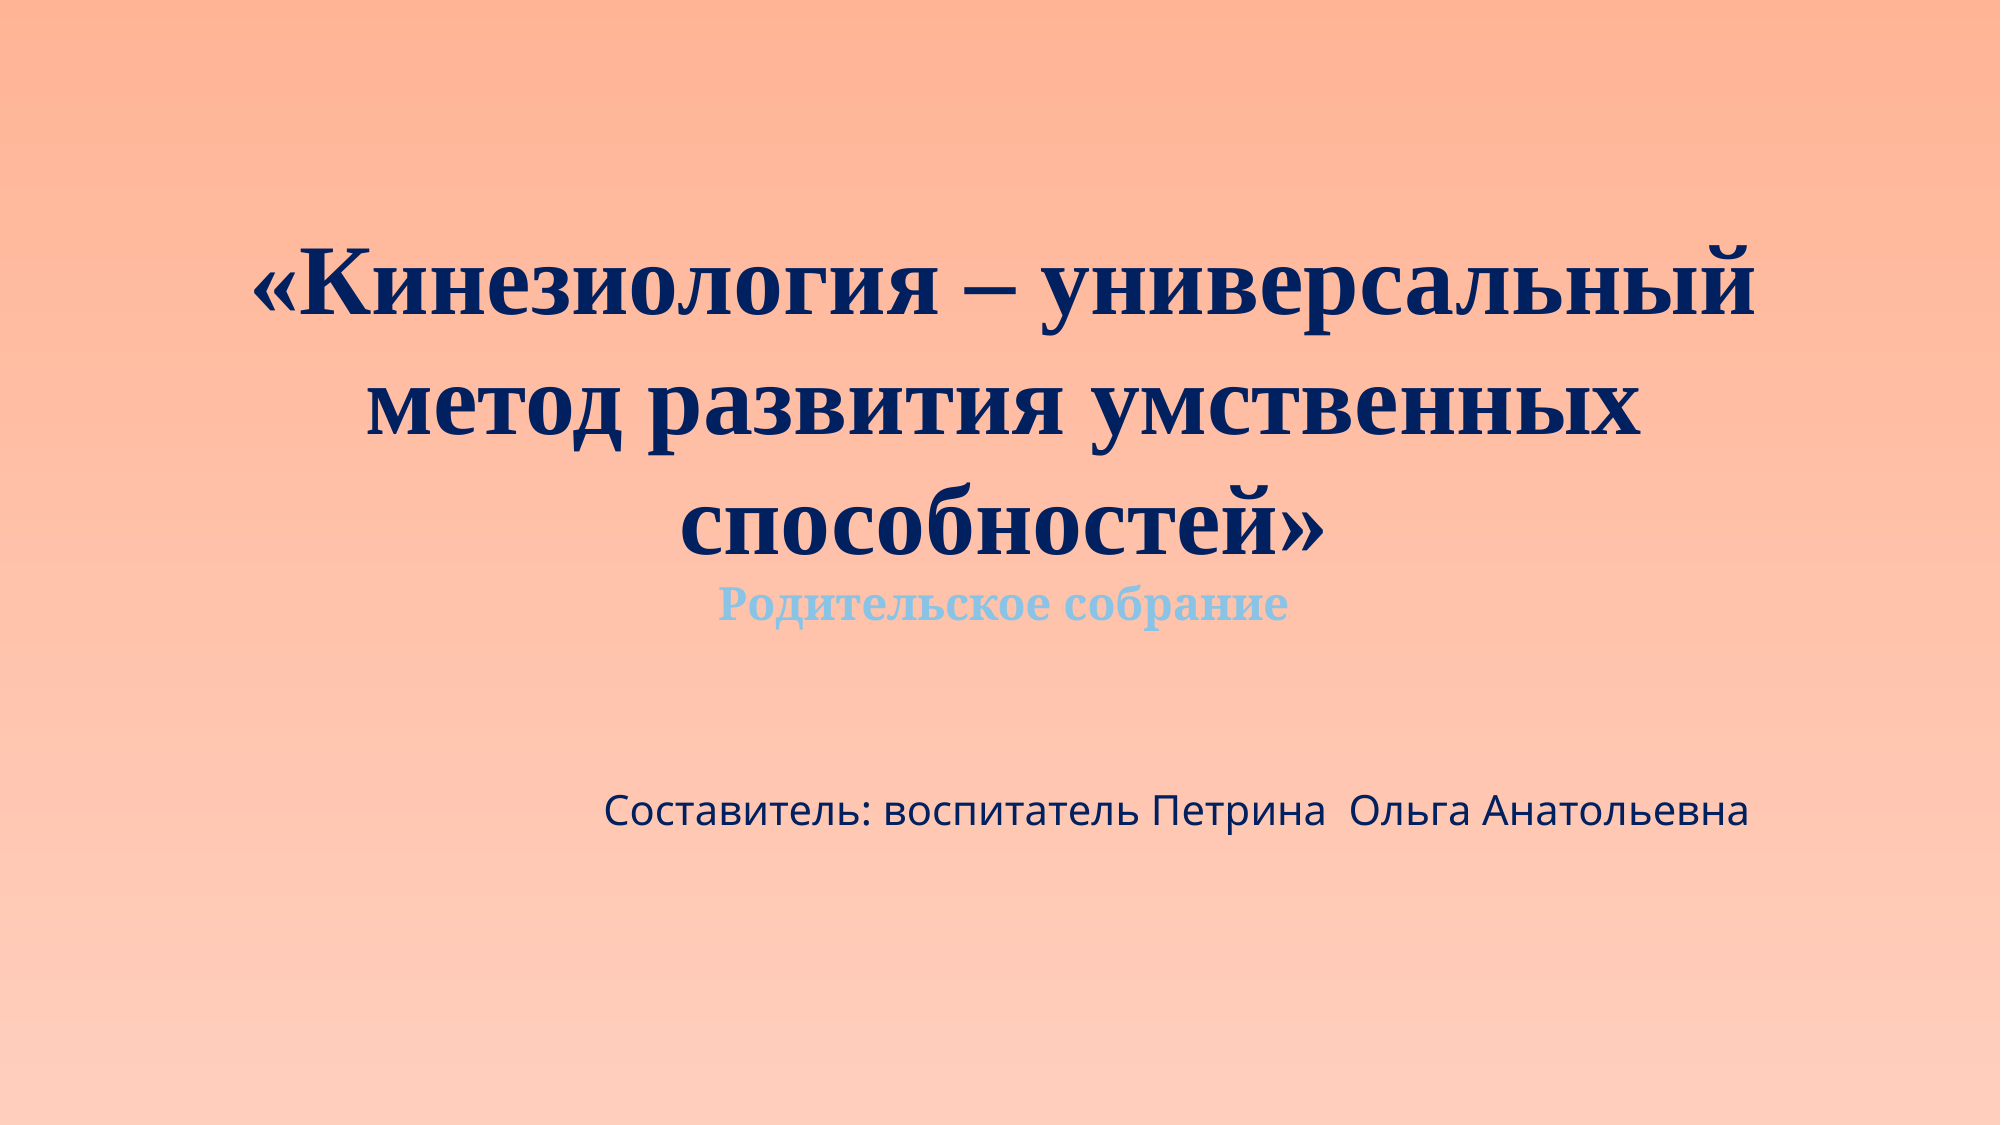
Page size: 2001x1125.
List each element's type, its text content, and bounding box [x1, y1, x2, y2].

subtitle Составитель: воспитатель Петрина Ольга Анатольевна [189, 783, 1765, 1030]
title «Кинезиология – универсальный метод развития умственных способностей» Родительское собрание [103, 110, 1904, 637]
